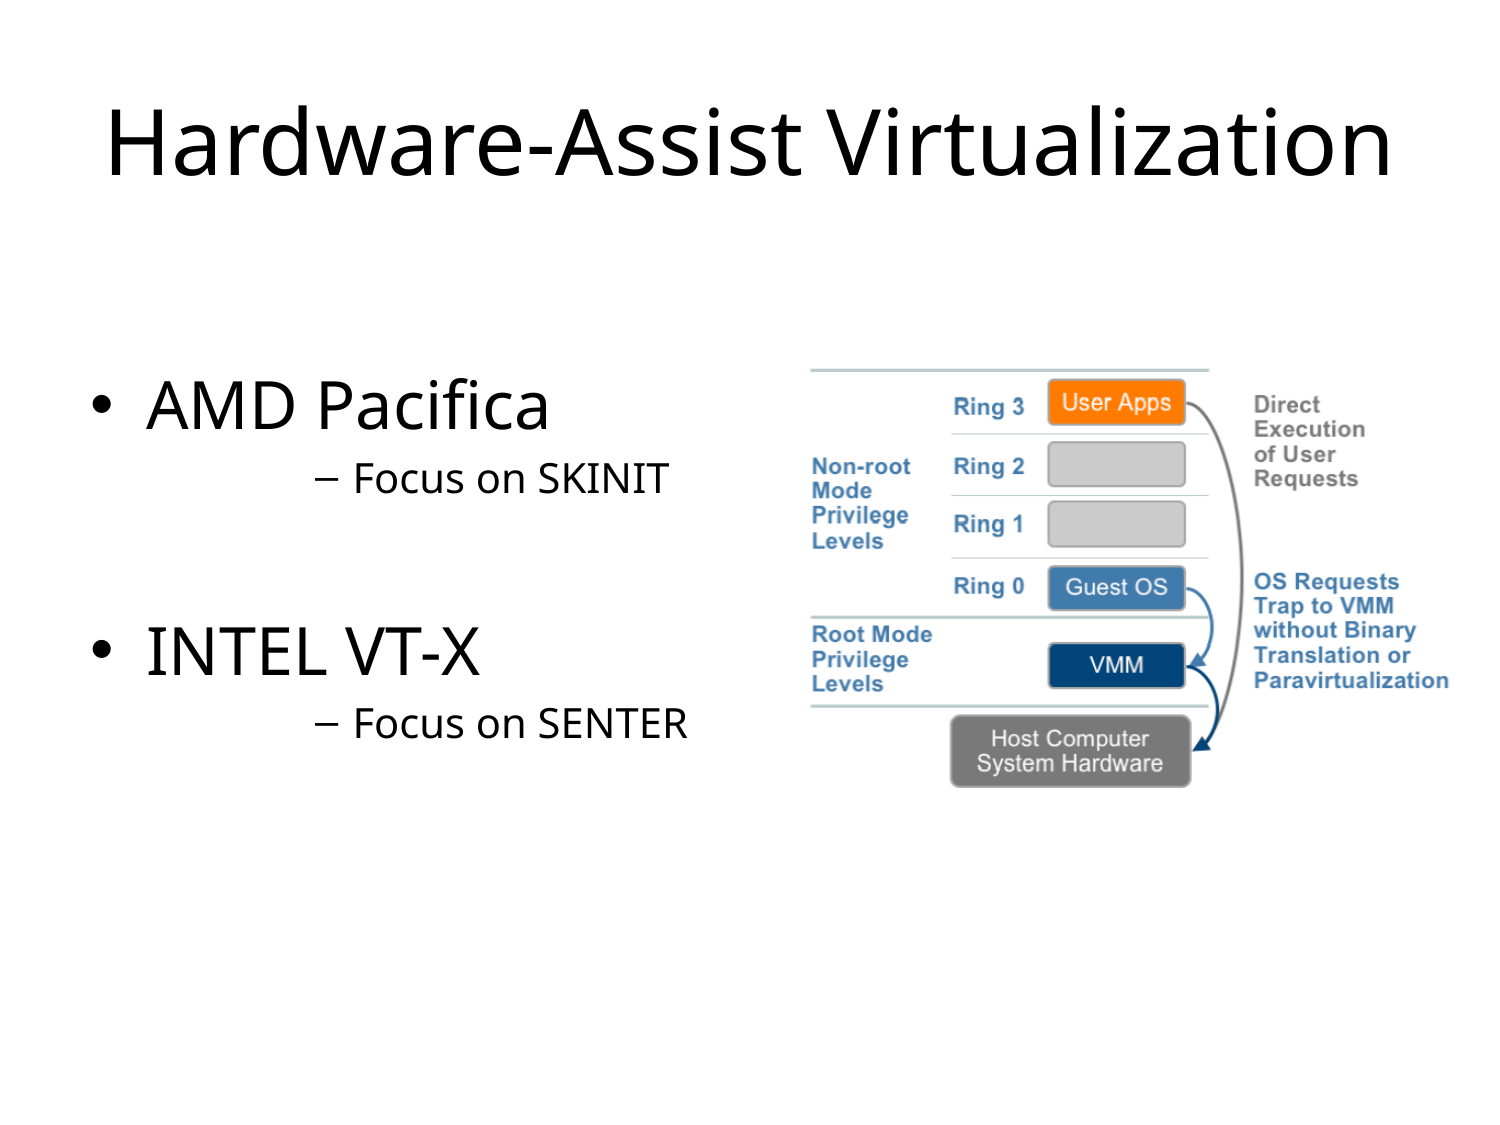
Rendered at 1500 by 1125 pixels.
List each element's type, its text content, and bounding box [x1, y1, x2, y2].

list AMD Pacifica Focus on SKINIT INTEL VT-X Focus on SENTER [75, 262, 1425, 1005]
picture [796, 349, 1469, 799]
title Hardware-Assist Virtualization [75, 45, 1425, 233]
